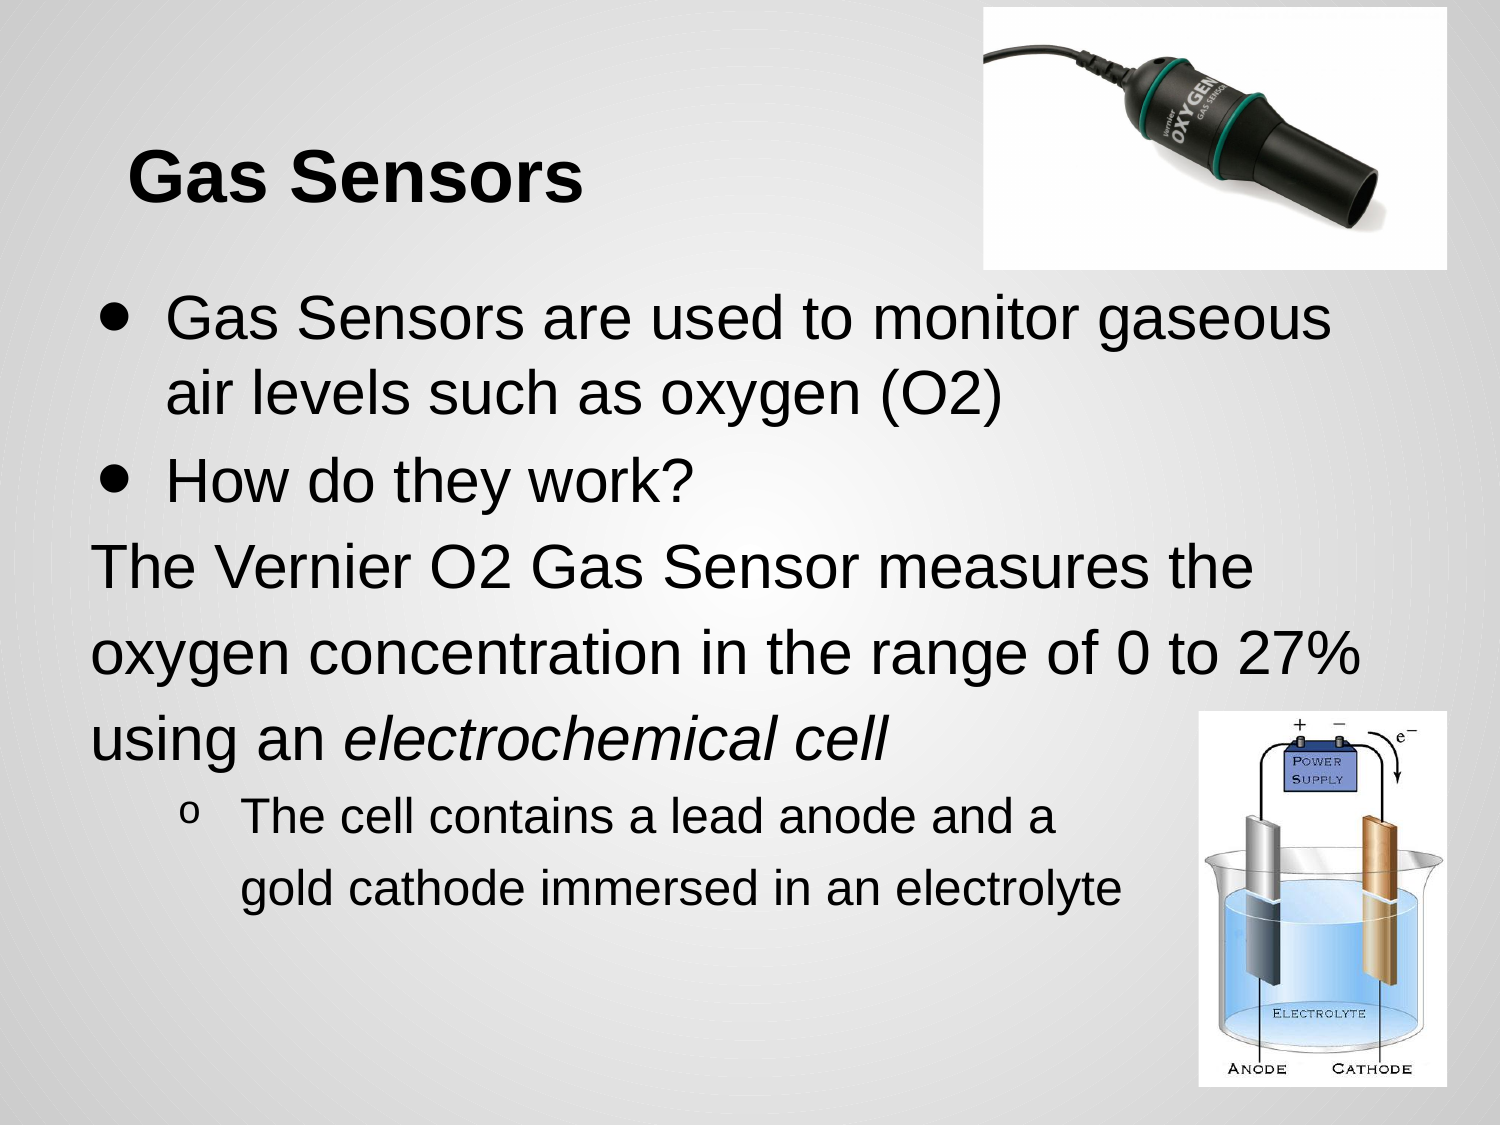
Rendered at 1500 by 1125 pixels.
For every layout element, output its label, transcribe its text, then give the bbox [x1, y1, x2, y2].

title Gas Sensors [75, 45, 983, 233]
text_box [1198, 711, 1448, 1087]
text_box [983, 7, 1448, 270]
list Gas Sensors are used to monitor gaseous air levels such as oxygen (O2) How do they work? The Vernier O2 Gas Sensor measures the oxygen concentration in the range of 0 to 27% using an electrochemical cell The cell contains a lead anode and a gold cathode immersed in an electrolyte [75, 262, 1425, 1078]
